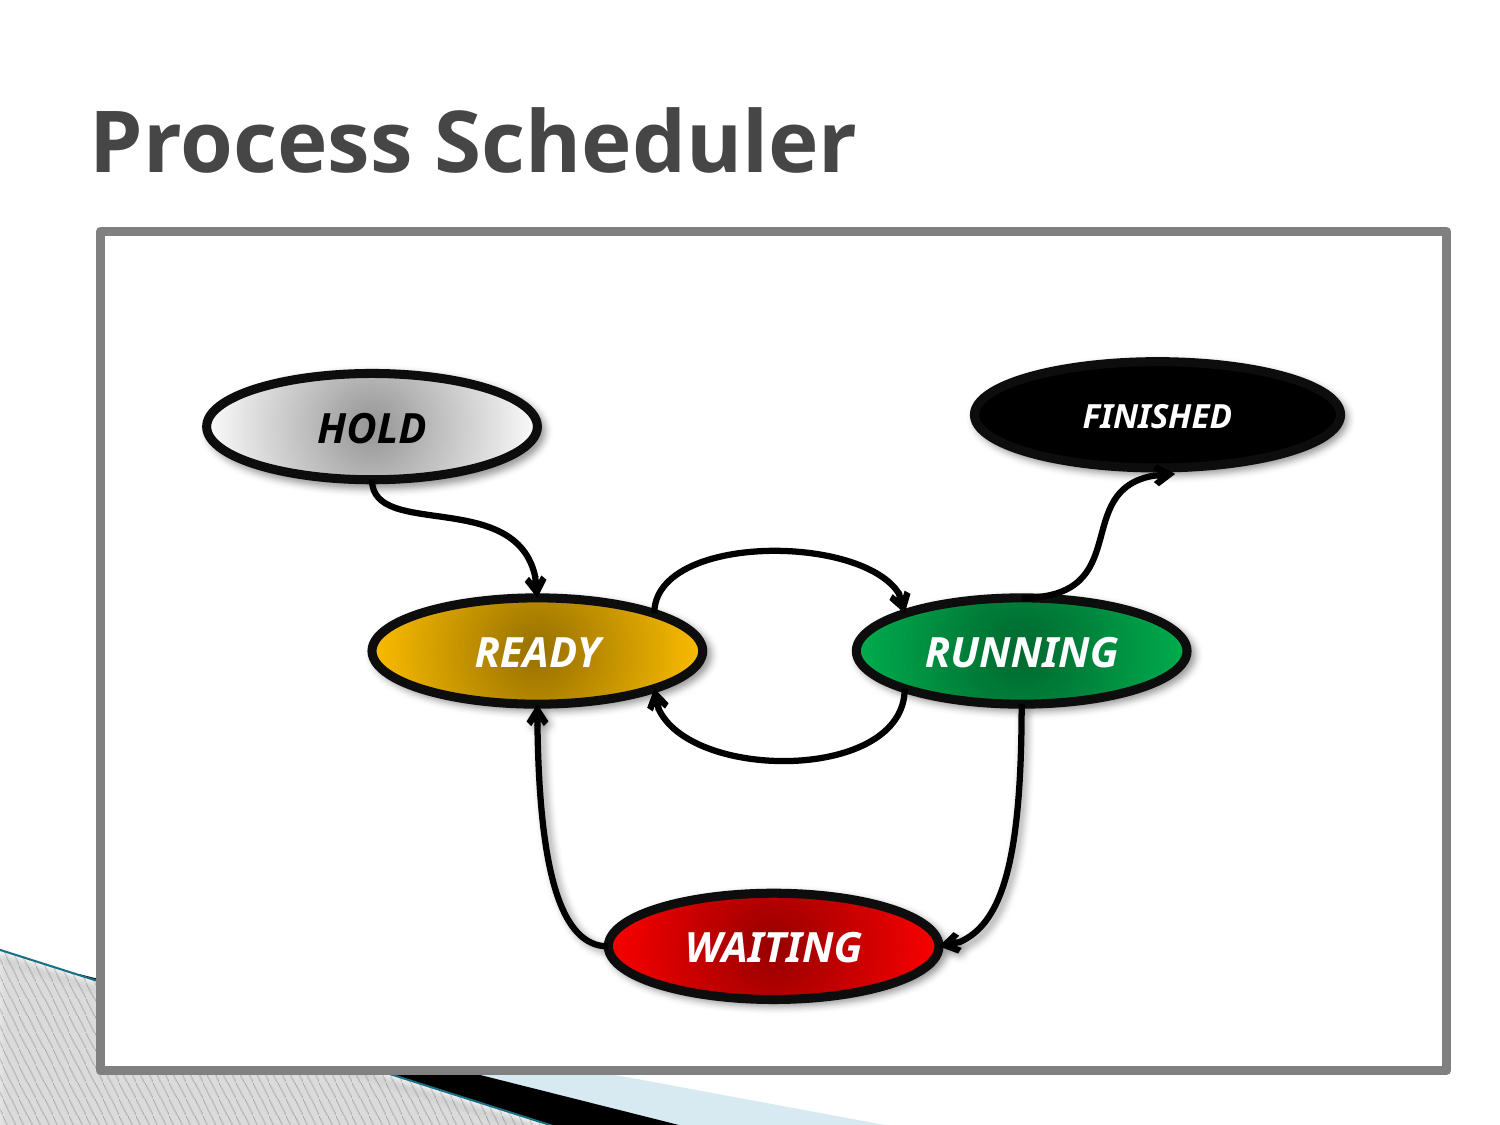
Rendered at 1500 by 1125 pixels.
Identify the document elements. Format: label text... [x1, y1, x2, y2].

text_box FINISHED [969, 357, 1346, 473]
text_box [537, 703, 609, 947]
text_box HOLD [202, 368, 542, 485]
text_box RUNNING [851, 593, 1192, 709]
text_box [1036, 458, 1161, 613]
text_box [858, 783, 1102, 867]
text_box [371, 479, 538, 599]
text_box WAITING [607, 888, 943, 1005]
text_box READY [367, 593, 708, 709]
text_box [96, 227, 1451, 1075]
title Process Scheduler [75, 45, 1425, 233]
